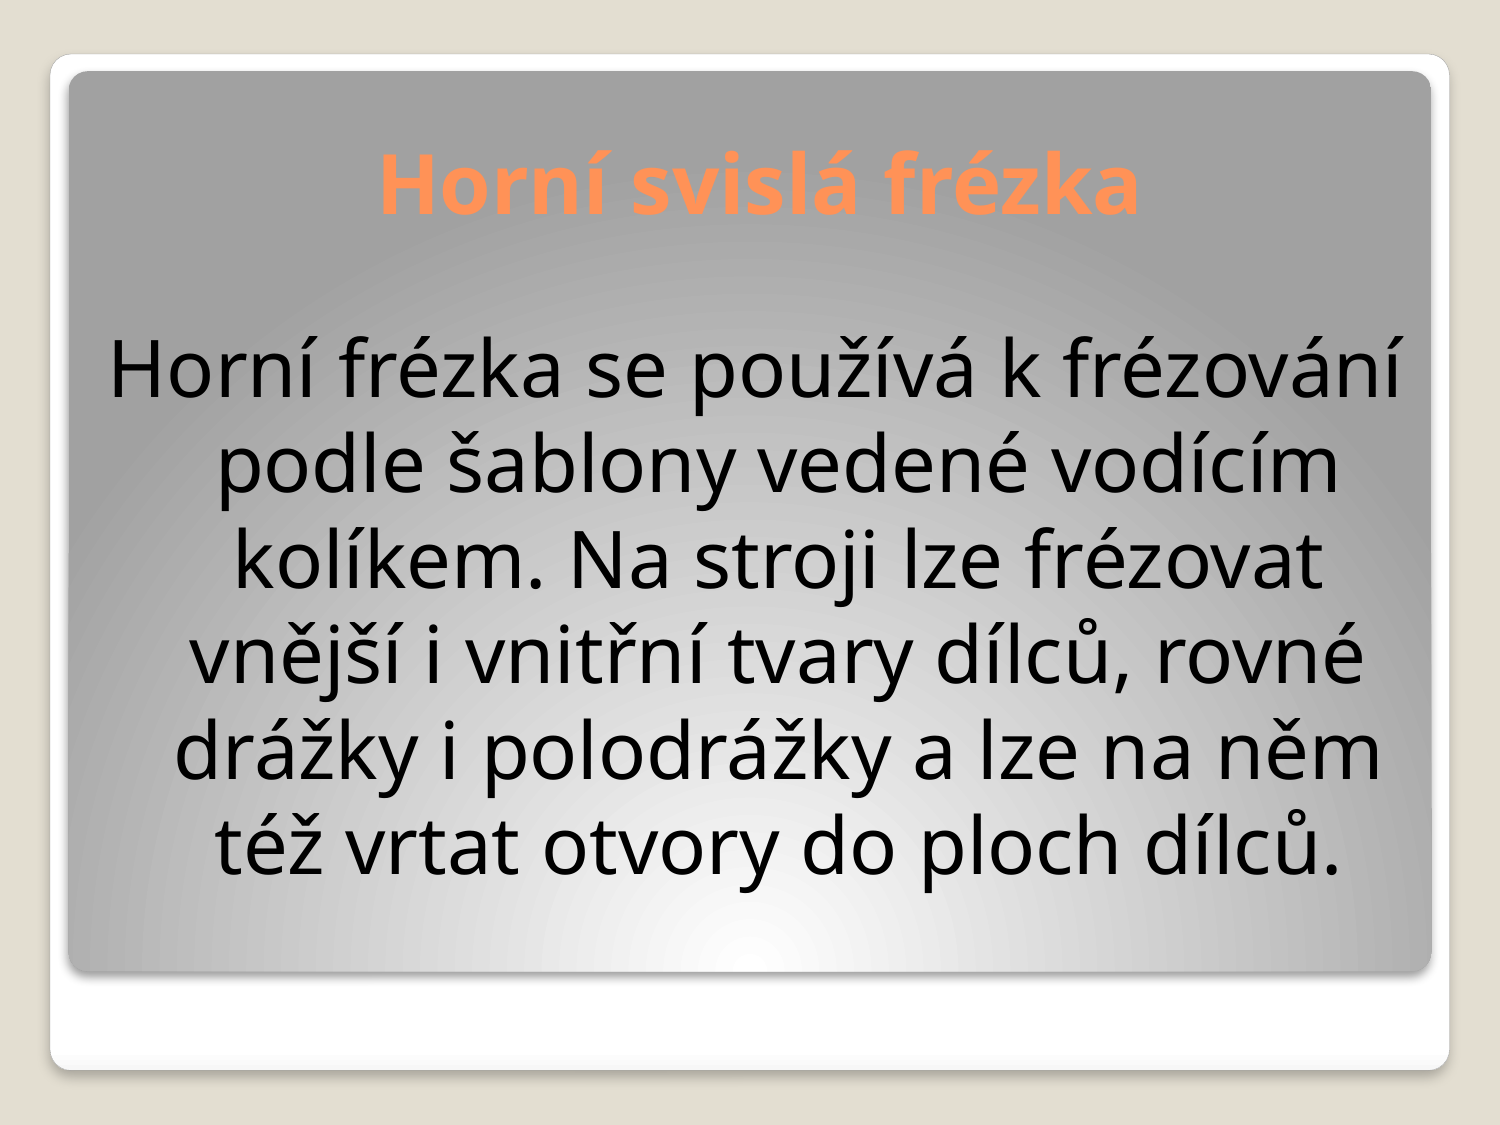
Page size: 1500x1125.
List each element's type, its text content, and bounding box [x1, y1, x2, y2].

list Horní frézka se používá k frézování podle šablony vedené vodícím kolíkem. Na stroji lze frézovat vnější i vnitřní tvary dílců, rovné drážky i polodrážky a lze na něm též vrtat otvory do ploch dílců. [76, 302, 1420, 990]
title Horní svislá frézka [88, 66, 1431, 239]
